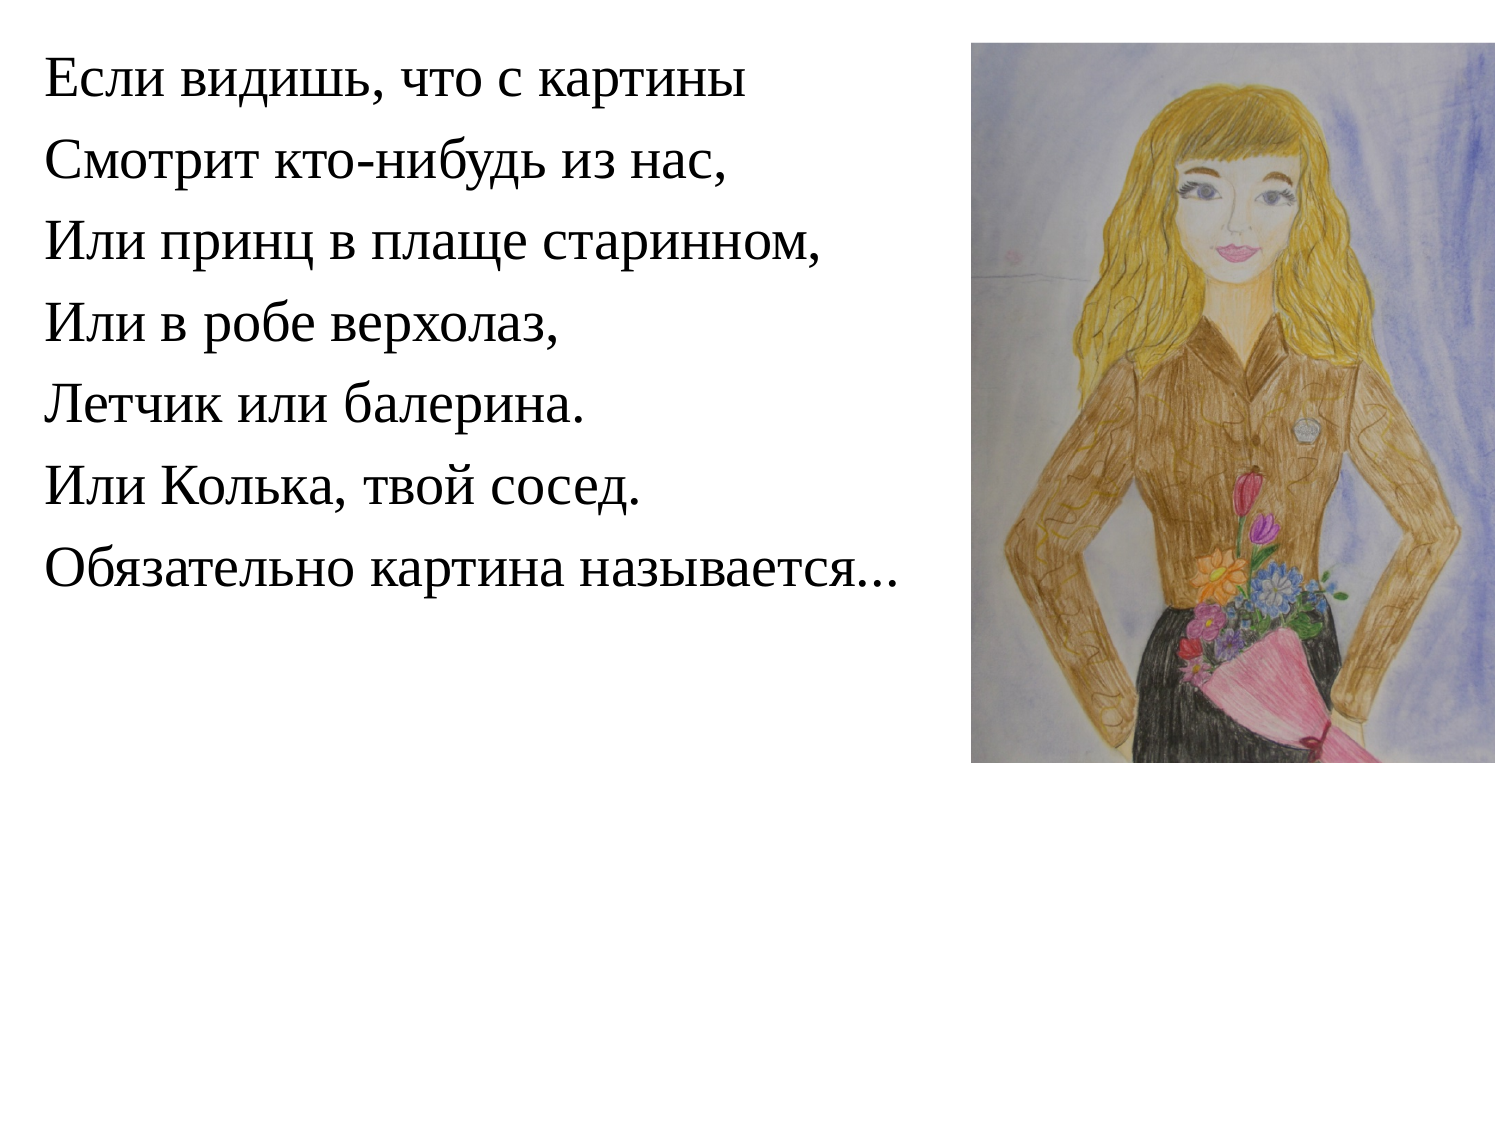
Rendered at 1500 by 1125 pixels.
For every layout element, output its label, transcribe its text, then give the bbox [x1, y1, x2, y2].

list Если видишь, что с картины Смотрит кто-нибудь из нас, Или принц в плаще старинном, Или в робе верхолаз, Летчик или балерина. Или Колька, твой сосед. Обязательно картина называется... [29, 30, 1034, 646]
picture [871, 43, 1500, 763]
